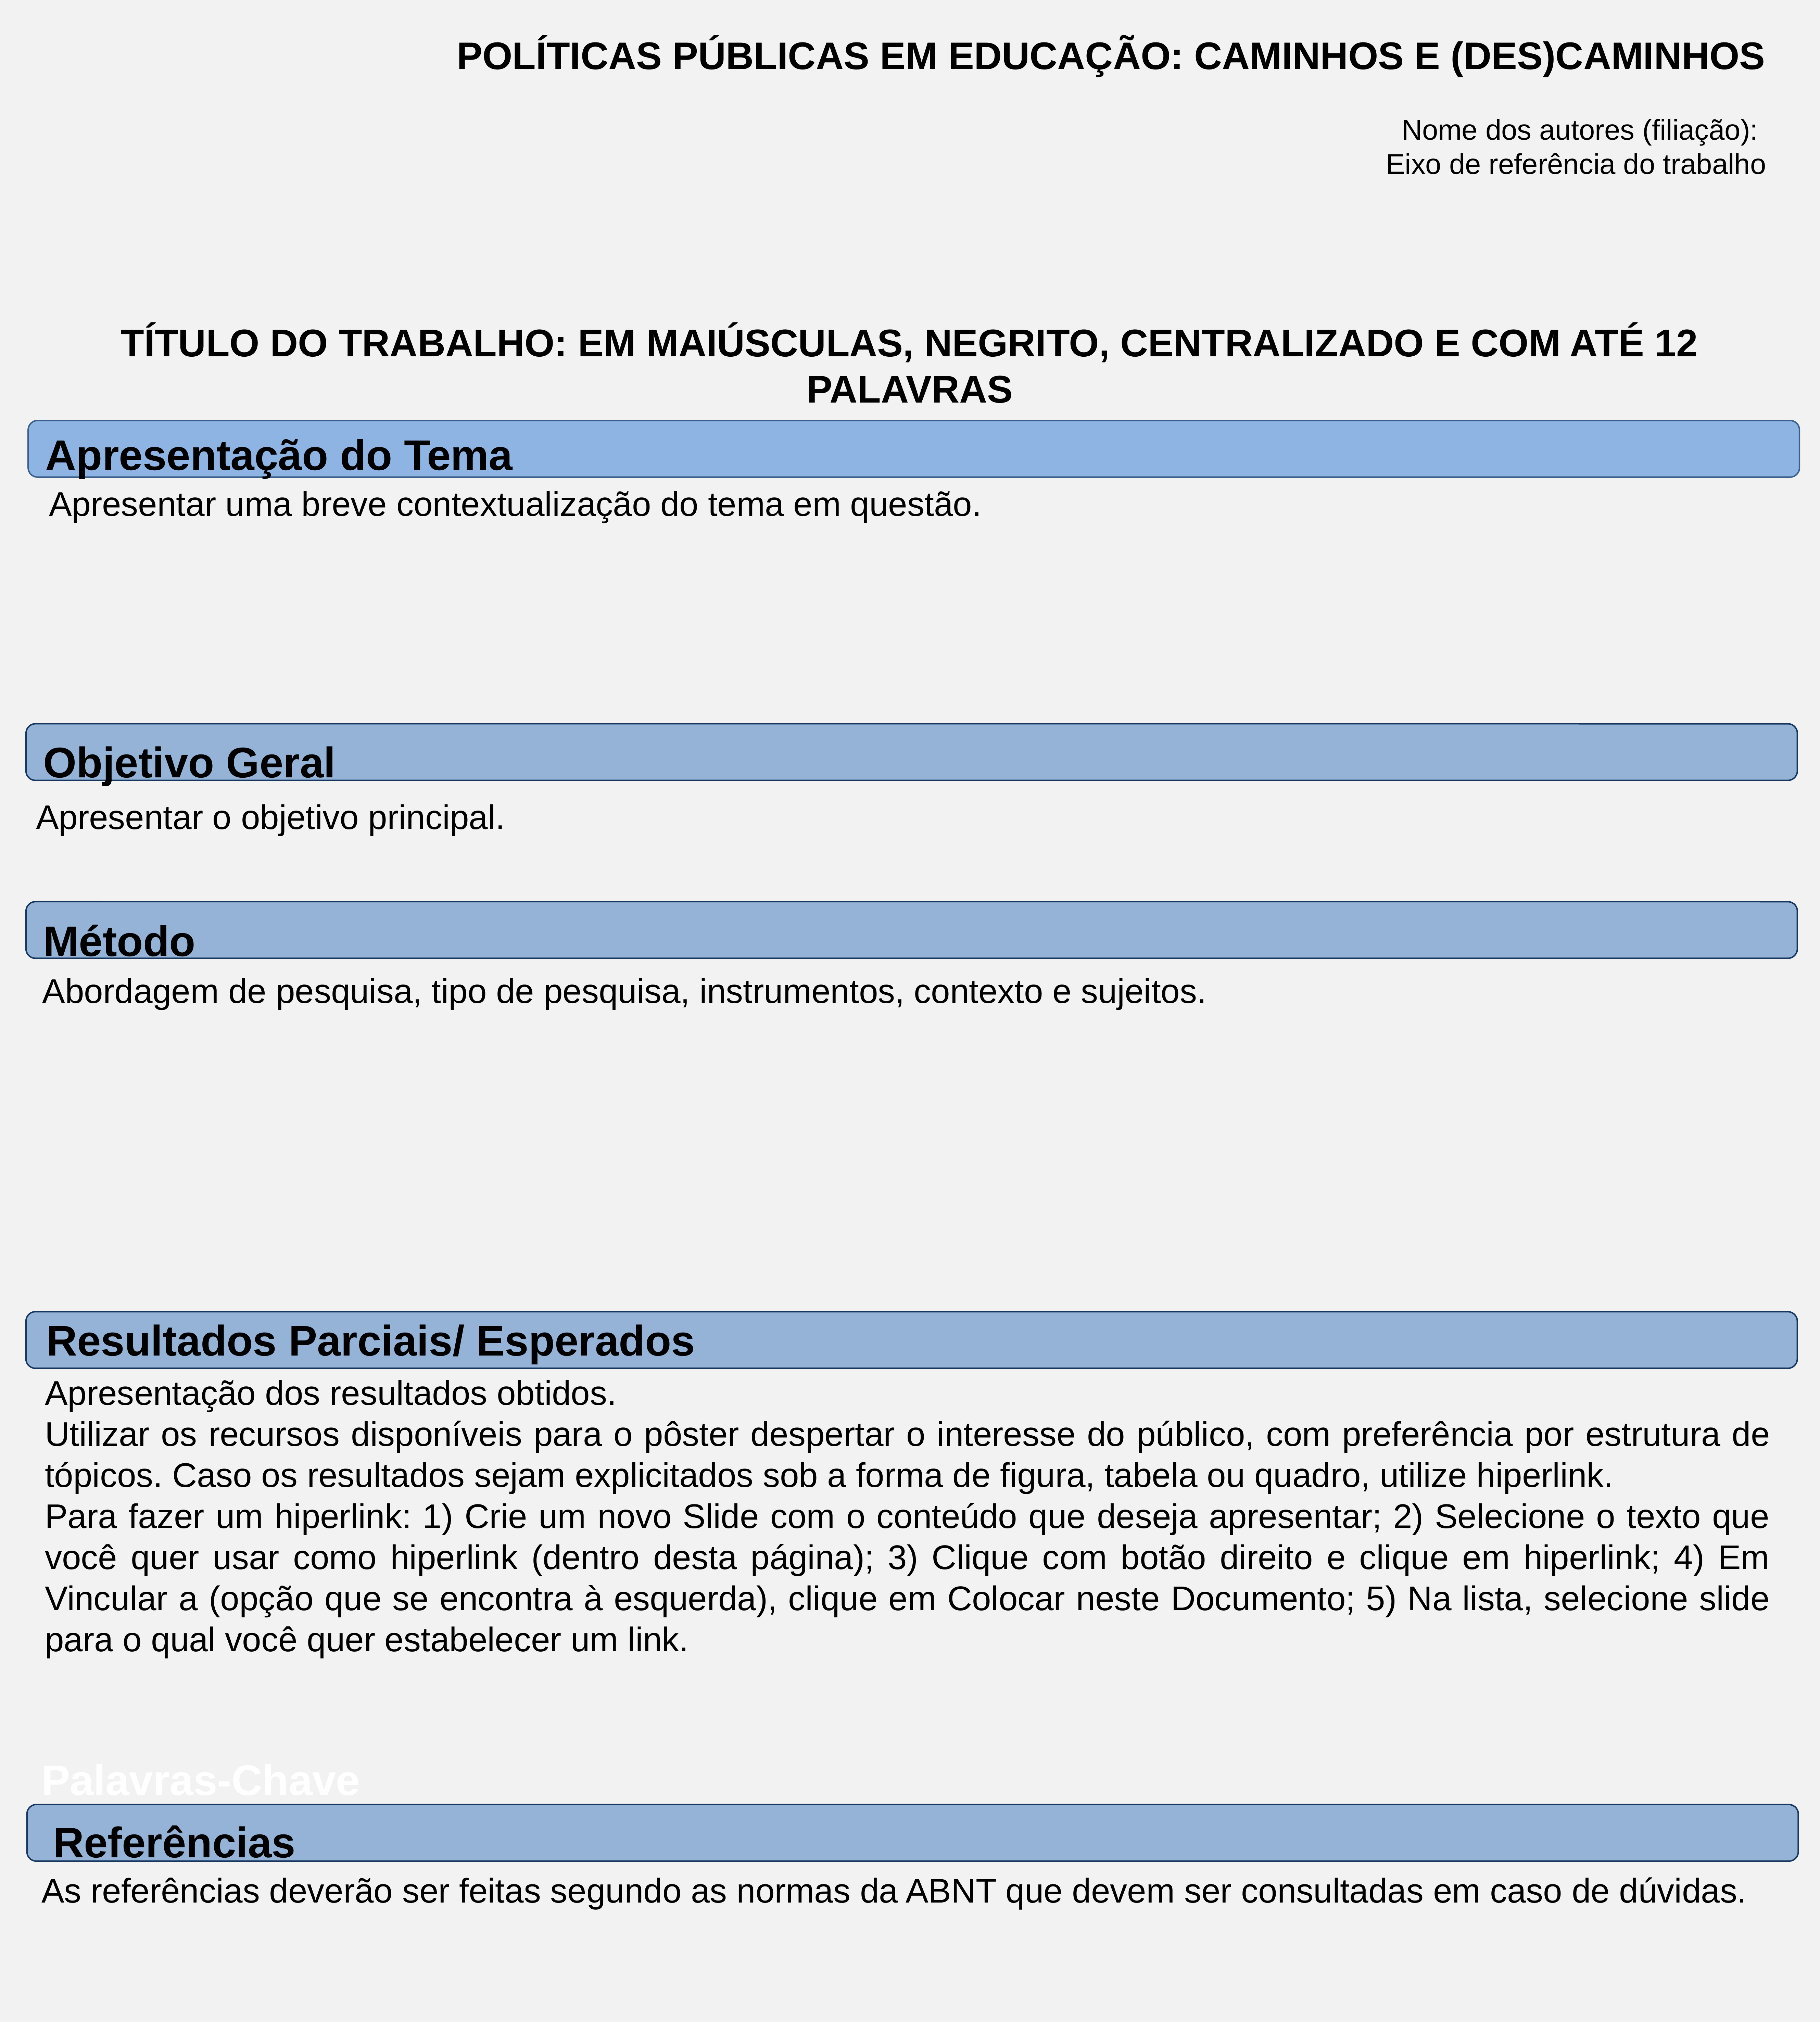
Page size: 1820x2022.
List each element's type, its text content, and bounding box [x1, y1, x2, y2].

text_box [26, 1804, 1799, 1862]
text_box POLÍTICAS PÚBLICAS EM EDUCAÇÃO: CAMINHOS E (DES)CAMINHOS Nome dos autores (filiação): Eixo de referência do trabalho [344, 28, 1771, 217]
text_box [25, 723, 1798, 781]
text_box TÍTULO DO TRABALHO: EM MAIÚSCULAS, NEGRITO, CENTRALIZADO E COM ATÉ 12 PALAVRAS [55, 315, 1765, 413]
text_box [25, 901, 1798, 959]
text_box As referências deverão ser feitas segundo as normas da ABNT que devem ser consultadas em caso de dúvidas. [36, 1866, 1771, 1912]
text_box [25, 1314, 28, 1366]
text_box [27, 420, 1800, 478]
text_box Resultados Parciais/ Esperados [28, 1306, 744, 1368]
text_box Apresentação do Tema [40, 424, 665, 481]
text_box Referências [48, 1812, 849, 1866]
text_box Apresentar uma breve contextualização do tema em questão. [44, 479, 1769, 563]
text_box Método [38, 911, 924, 966]
text_box Apresentar o objetivo principal. [31, 792, 1798, 877]
text_box Palavras-Chave [36, 1750, 728, 1807]
text_box Abordagem de pesquisa, tipo de pesquisa, instrumentos, contexto e sujeitos. [37, 966, 1773, 1013]
text_box Apresentação dos resultados obtidos. Utilizar os recursos disponíveis para o pôster despertar o interesse do público, com preferência por estrutura de tópicos. Caso os resultados sejam explicitados sob a forma de figura, tabela ou quadro, utilize hiperlink. Para fazer um hiperlink: 1) Crie um novo Slide com o conteúdo que deseja apresentar; 2) Selecione o texto que você quer usar como hiperlink (dentro desta página); 3) Clique com botão direito e clique em hiperlink; 4) Em Vincular a (opção que se encontra à esquerda), clique em Colocar neste Documento; 5) Na lista, selecione slide para o qual você quer estabelecer um link. [40, 1368, 1777, 1699]
text_box [30, 1311, 1798, 1369]
text_box Objetivo Geral [38, 732, 1005, 789]
